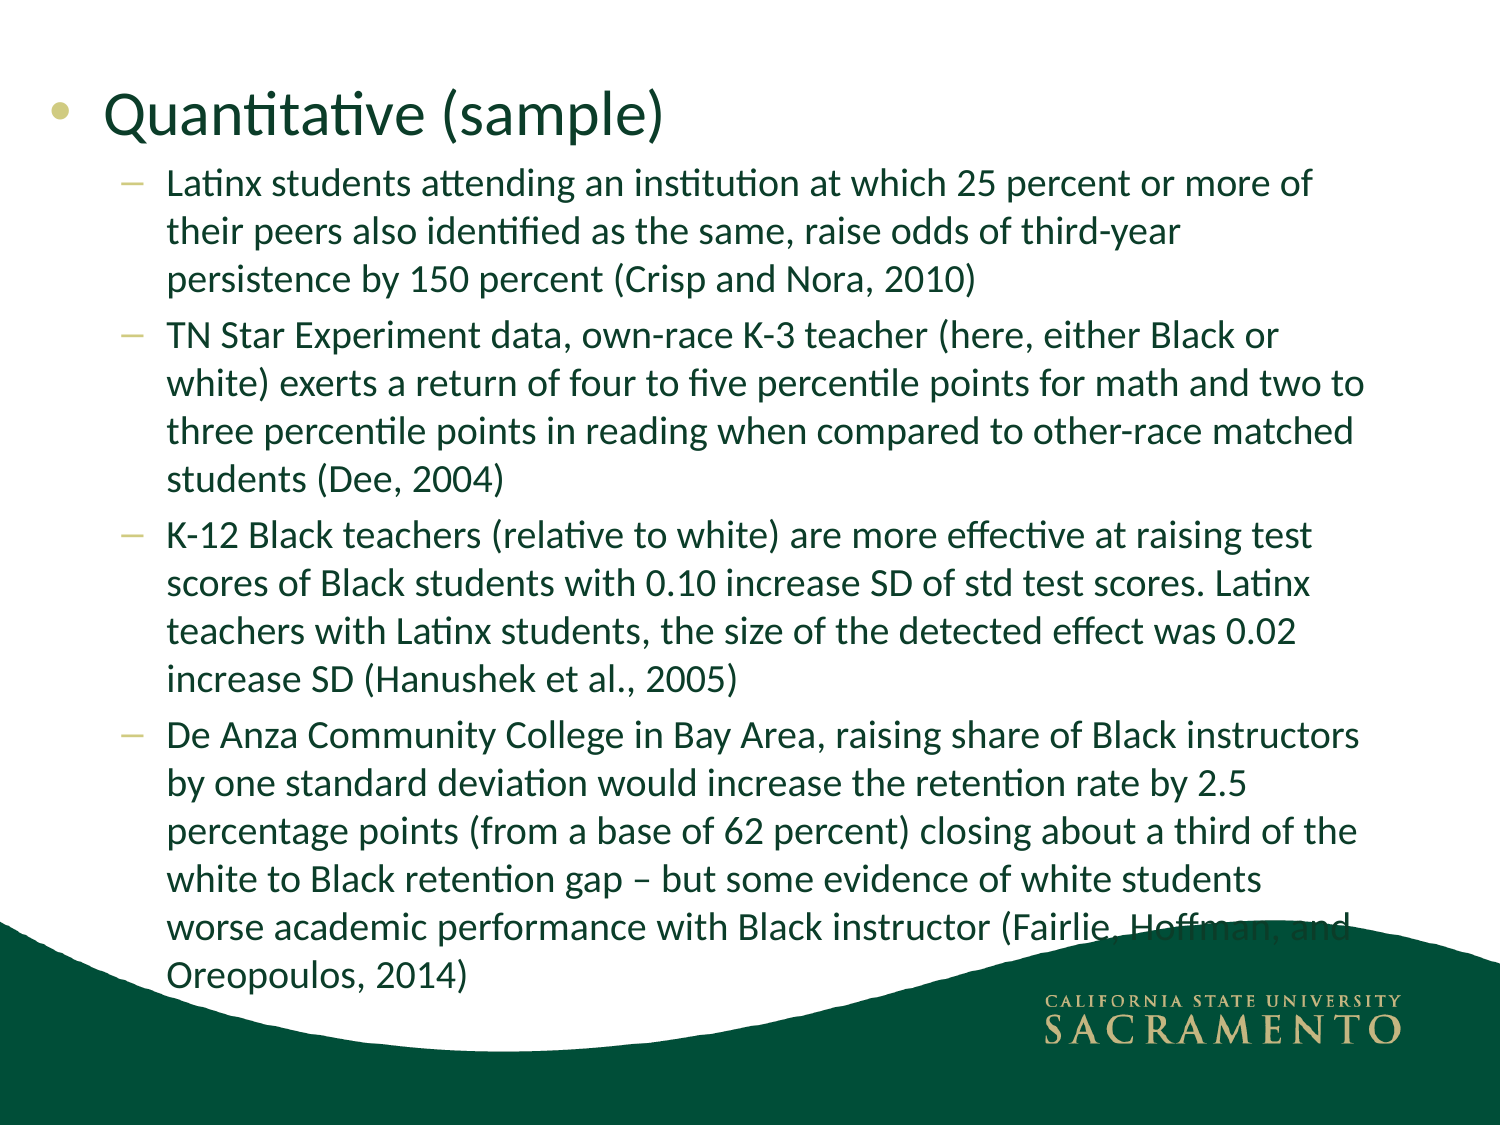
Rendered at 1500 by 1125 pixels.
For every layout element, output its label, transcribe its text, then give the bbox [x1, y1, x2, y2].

list Quantitative (sample) Latinx students attending an institution at which 25 percent or more of their peers also identified as the same, raise odds of third-year persistence by 150 percent (Crisp and Nora, 2010) TN Star Experiment data, own-race K-3 teacher (here, either Black or white) exerts a return of four to five percentile points for math and two to three percentile points in reading when compared to other-race matched students (Dee, 2004) K-12 Black teachers (relative to white) are more effective at raising test scores of Black students with 0.10 increase SD of std test scores. Latinx teachers with Latinx students, the size of the detected effect was 0.02 increase SD (Hanushek et al., 2005) De Anza Community College in Bay Area, raising share of Black instructors by one standard deviation would increase the retention rate by 2.5 percentage points (from a base of 62 percent) closing about a third of the white to Black retention gap – but some evidence of white students worse academic performance with Black instructor (Fairlie, Hoffman, and Oreopoulos, 2014) [34, 64, 1385, 1005]
picture [0, 0, 1500, 1125]
